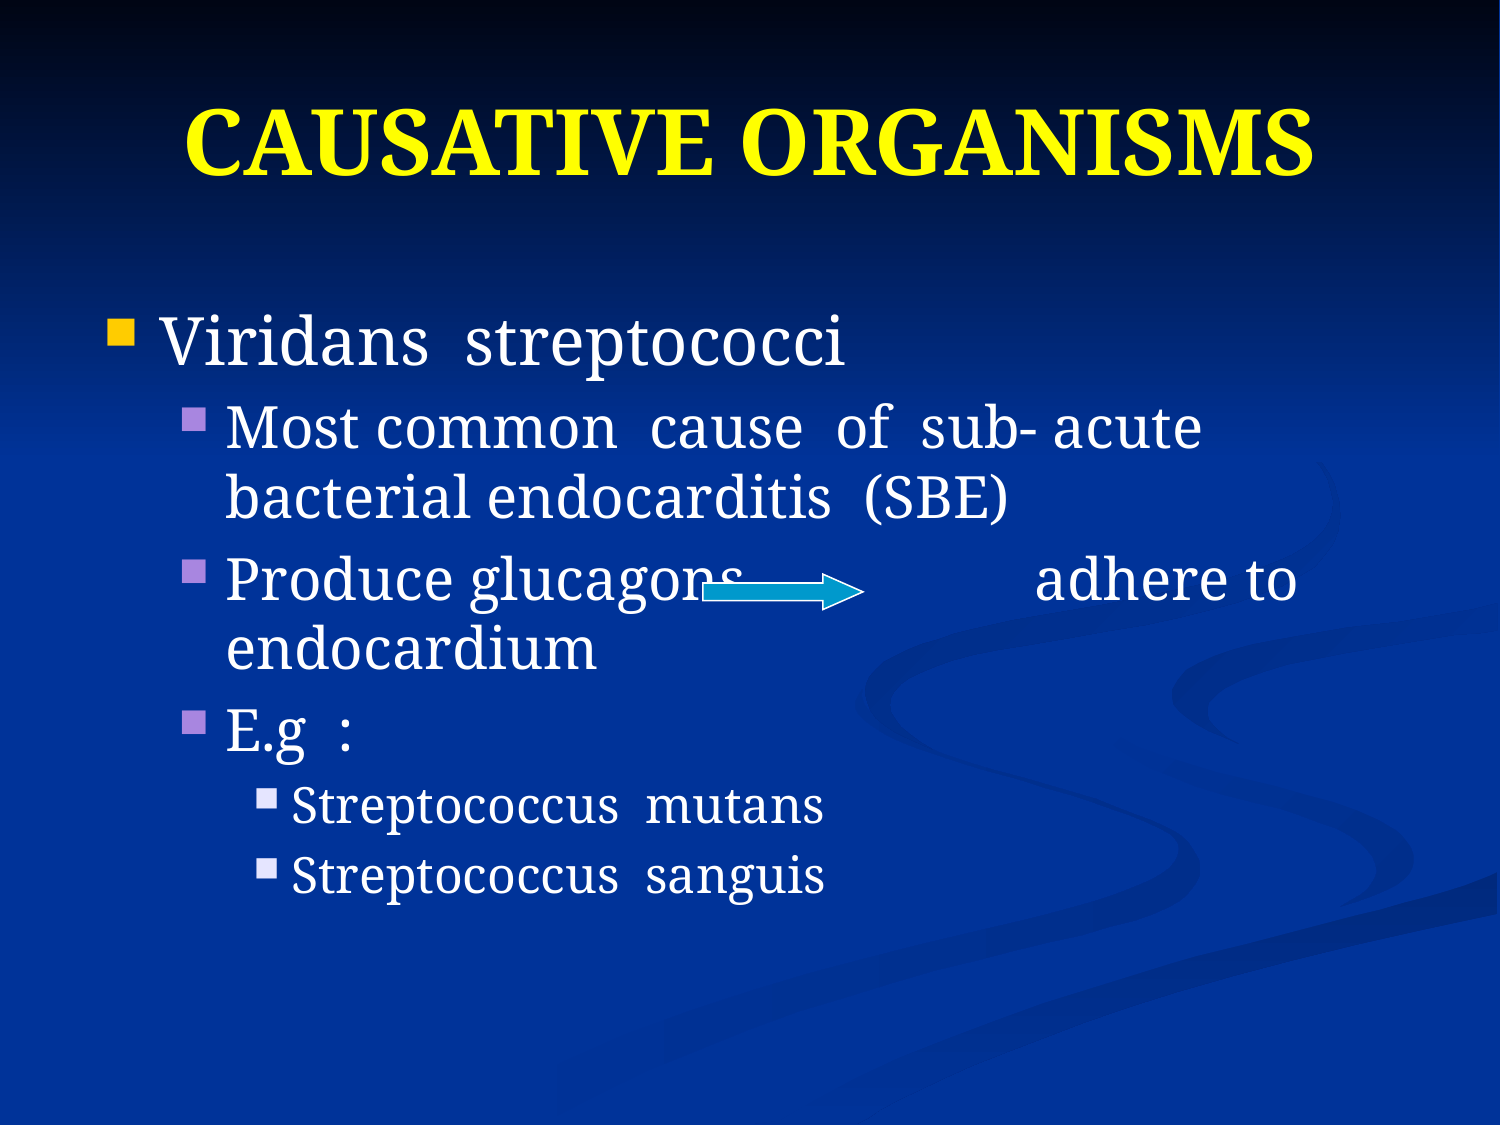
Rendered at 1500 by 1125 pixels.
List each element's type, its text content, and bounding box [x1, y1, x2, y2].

list Viridans streptococci Most common cause of sub- acute bacterial endocarditis (SBE) Produce glucagons adhere to endocardium E.g : Streptococcus mutans Streptococcus sanguis [88, 290, 1439, 1034]
text_box [702, 574, 863, 610]
title CAUSATIVE ORGANISMS [74, 44, 1426, 233]
